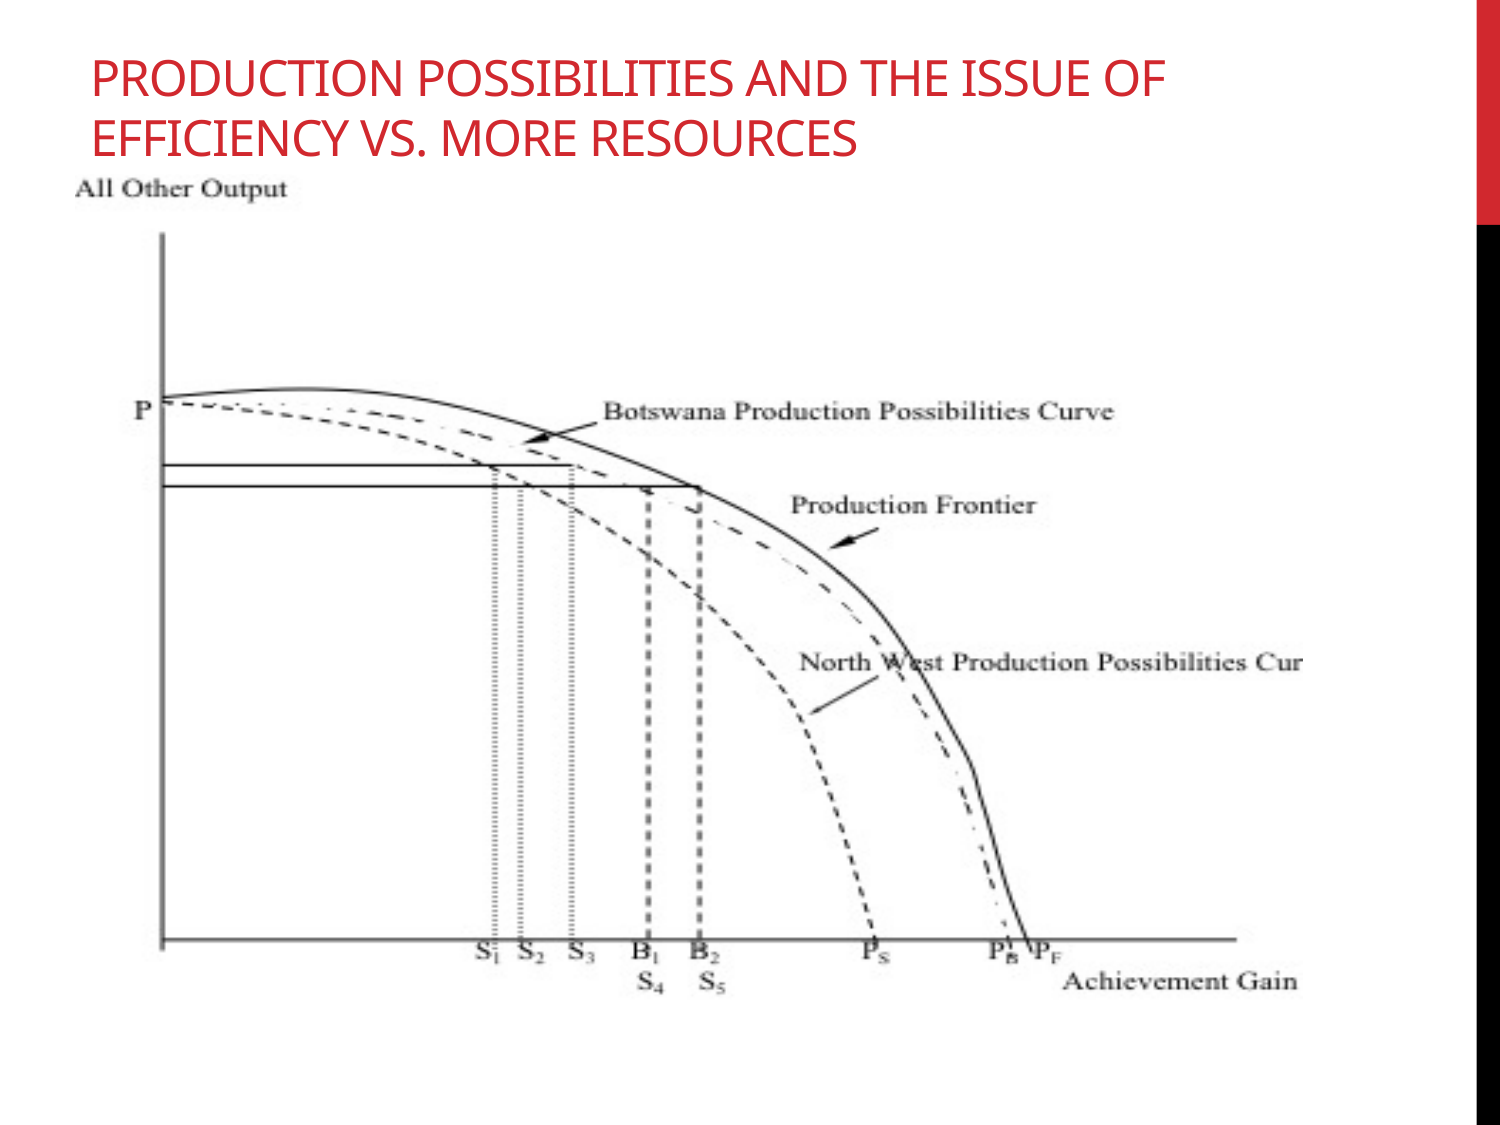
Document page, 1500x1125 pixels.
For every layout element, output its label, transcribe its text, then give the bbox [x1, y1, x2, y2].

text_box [74, 173, 1303, 1030]
title Production Possibilities and the issue of Efficiency vs. More resources [75, 24, 1273, 171]
